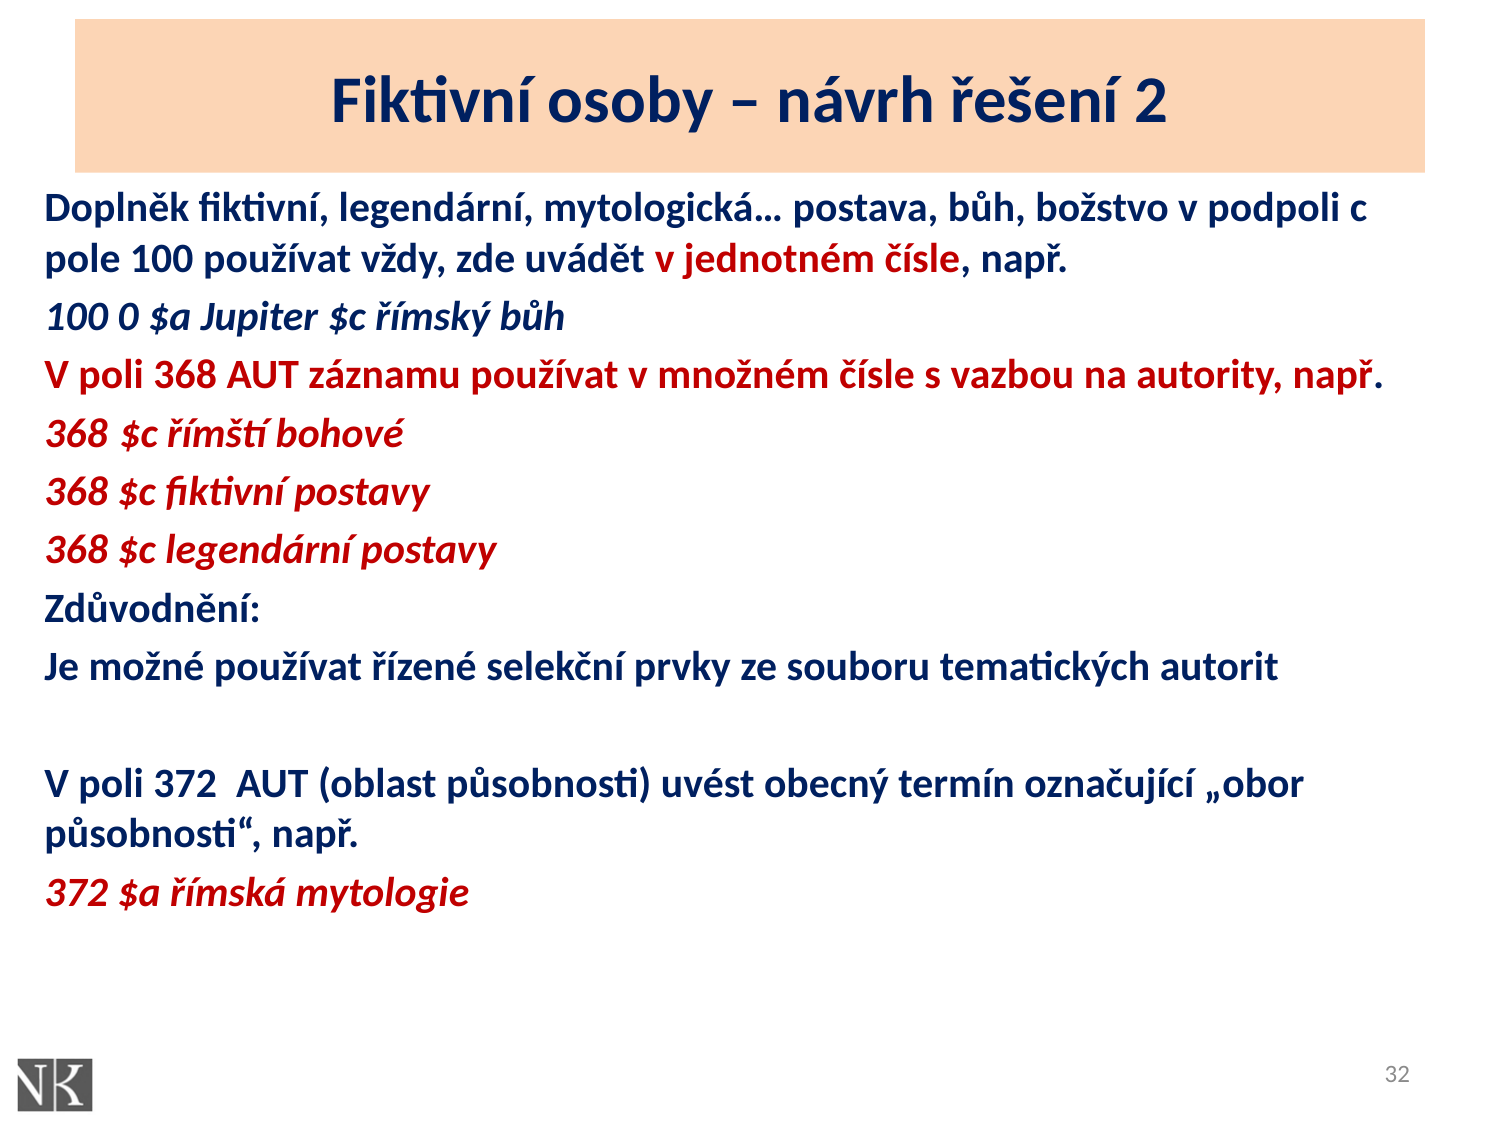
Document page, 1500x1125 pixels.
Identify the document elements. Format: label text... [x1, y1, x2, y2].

picture [17, 1058, 96, 1115]
title Fiktivní osoby – návrh řešení 2 [75, 19, 1425, 173]
slide_number 32 [1074, 1042, 1425, 1103]
list Doplněk fiktivní, legendární, mytologická… postava, bůh, božstvo v podpoli c pole 100 používat vždy, zde uvádět v jednotném čísle, např. 100 0 $a Jupiter $c římský bůh V poli 368 AUT záznamu používat v množném čísle s vazbou na autority, např. $c římští bohové 368 $c fiktivní postavy 368 $c legendární postavy Zdůvodnění: Je možné používat řízené selekční prvky ze souboru tematických autorit V poli 372 AUT (oblast působnosti) uvést obecný termín označující „obor působnosti“, např. 372 $a římská mytologie [29, 172, 1414, 1059]
